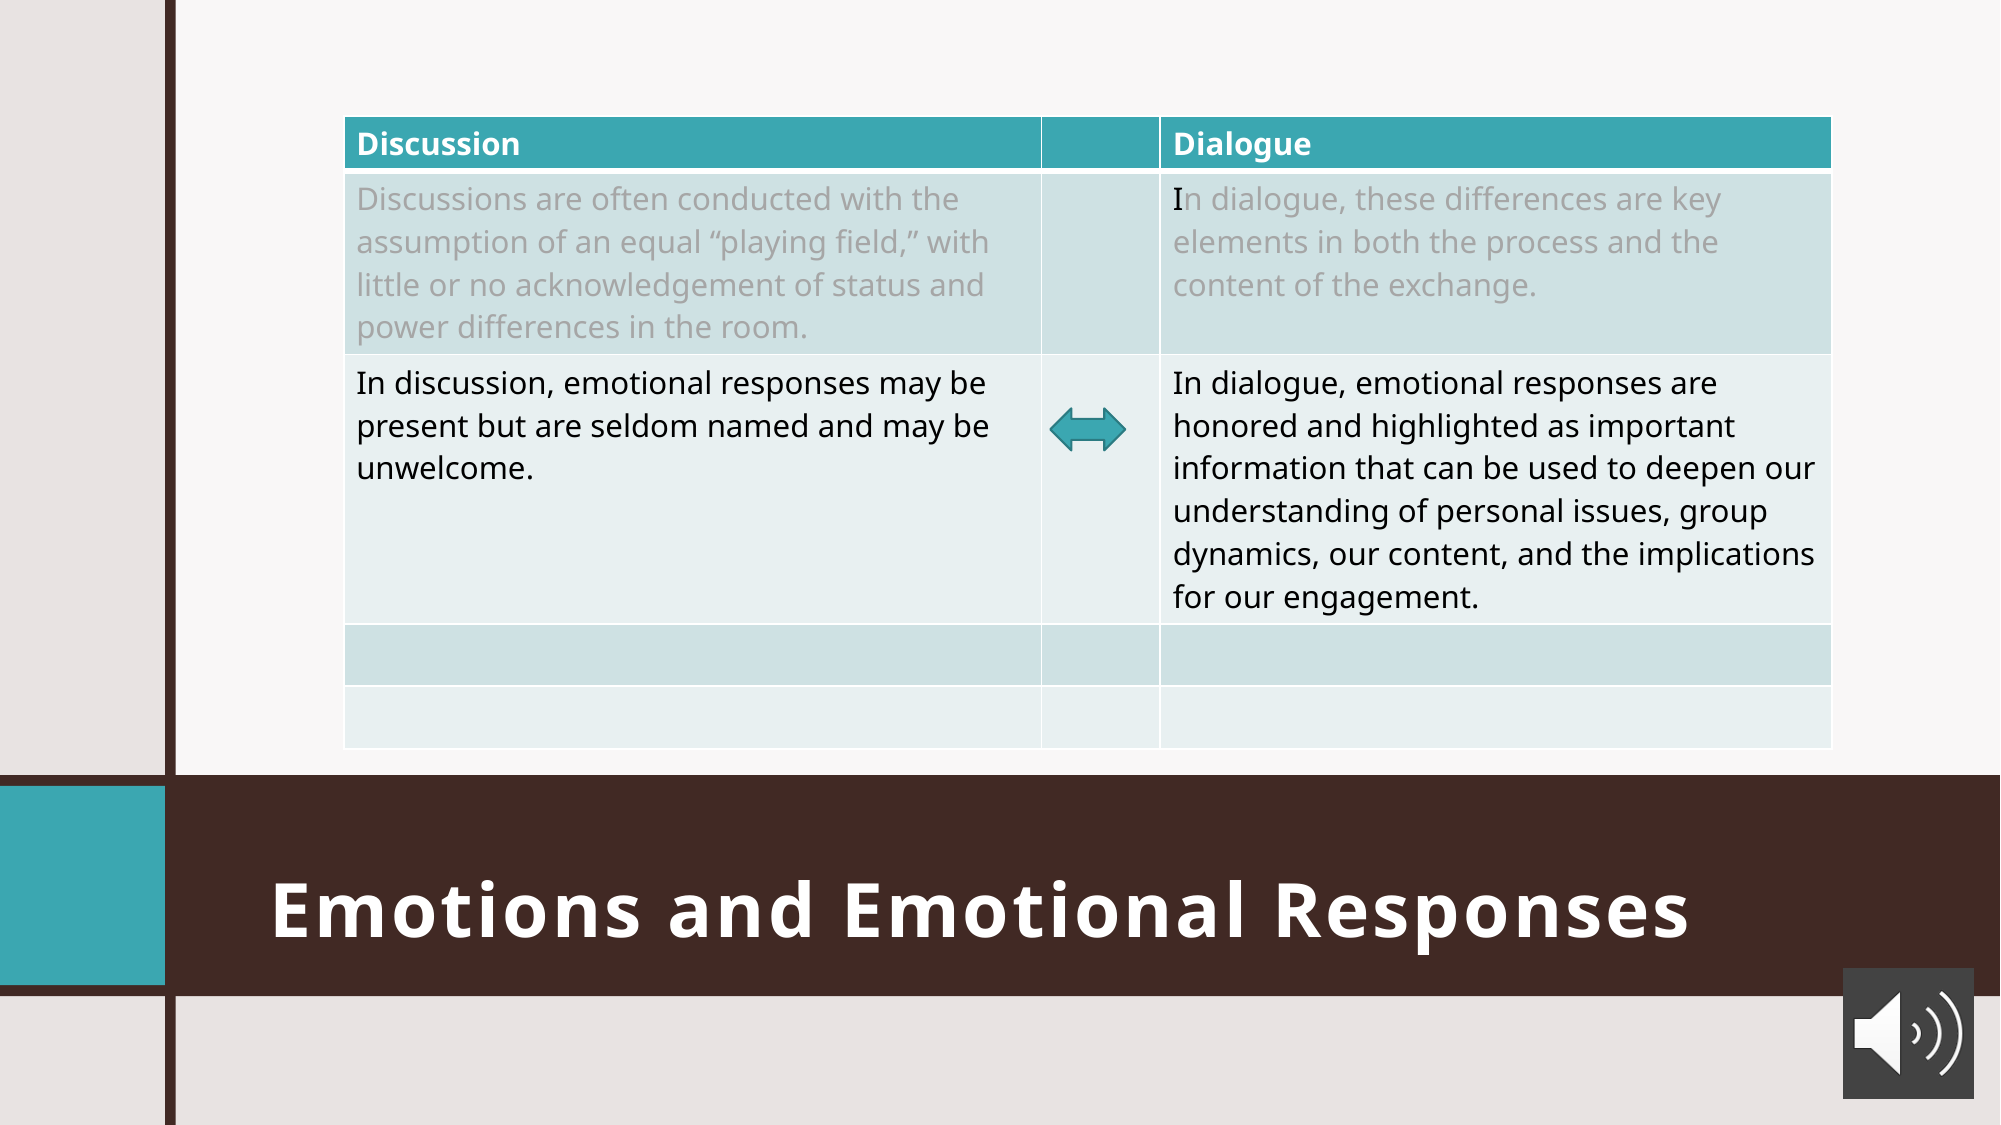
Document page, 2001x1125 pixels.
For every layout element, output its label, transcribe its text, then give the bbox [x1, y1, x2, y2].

table_cell [1161, 625, 1831, 685]
text_box [0, 997, 164, 1125]
text_box [0, 785, 164, 986]
text_box [0, 774, 164, 785]
table_cell In discussion, emotional responses may be present but are seldom named and may be unwelcome. [345, 355, 1041, 623]
table_cell In dialogue, emotional responses are honored and highlighted as important information that can be used to deepen our understanding of personal issues, group dynamics, our content, and the implications for our engagement. [1161, 355, 1831, 623]
text_box [177, 774, 2000, 997]
text_box [0, 986, 164, 997]
table_header [1042, 117, 1159, 168]
table_cell [1042, 174, 1159, 354]
text_box [164, 0, 177, 1125]
table_cell In dialogue, these differences are key elements in both the process and the content of the exchange. [1161, 174, 1831, 354]
text_box [1049, 407, 1127, 452]
table_header Discussion [345, 117, 1041, 168]
table_header Dialogue [1161, 117, 1831, 168]
table_cell [1042, 687, 1159, 748]
table_cell [1161, 687, 1831, 748]
text_box [0, 0, 164, 774]
title Emotions and Emotional Responses [251, 799, 1895, 969]
text_box [177, 997, 2000, 1125]
table_cell [1042, 355, 1159, 623]
picture [1841, 966, 1976, 1101]
table_cell [345, 687, 1041, 748]
table_cell Discussions are often conducted with the assumption of an equal “playing field,” with little or no acknowledgement of status and power differences in the room. [345, 174, 1041, 354]
text_box [177, 0, 2000, 774]
table_cell [1042, 625, 1159, 685]
table_cell [345, 625, 1041, 685]
